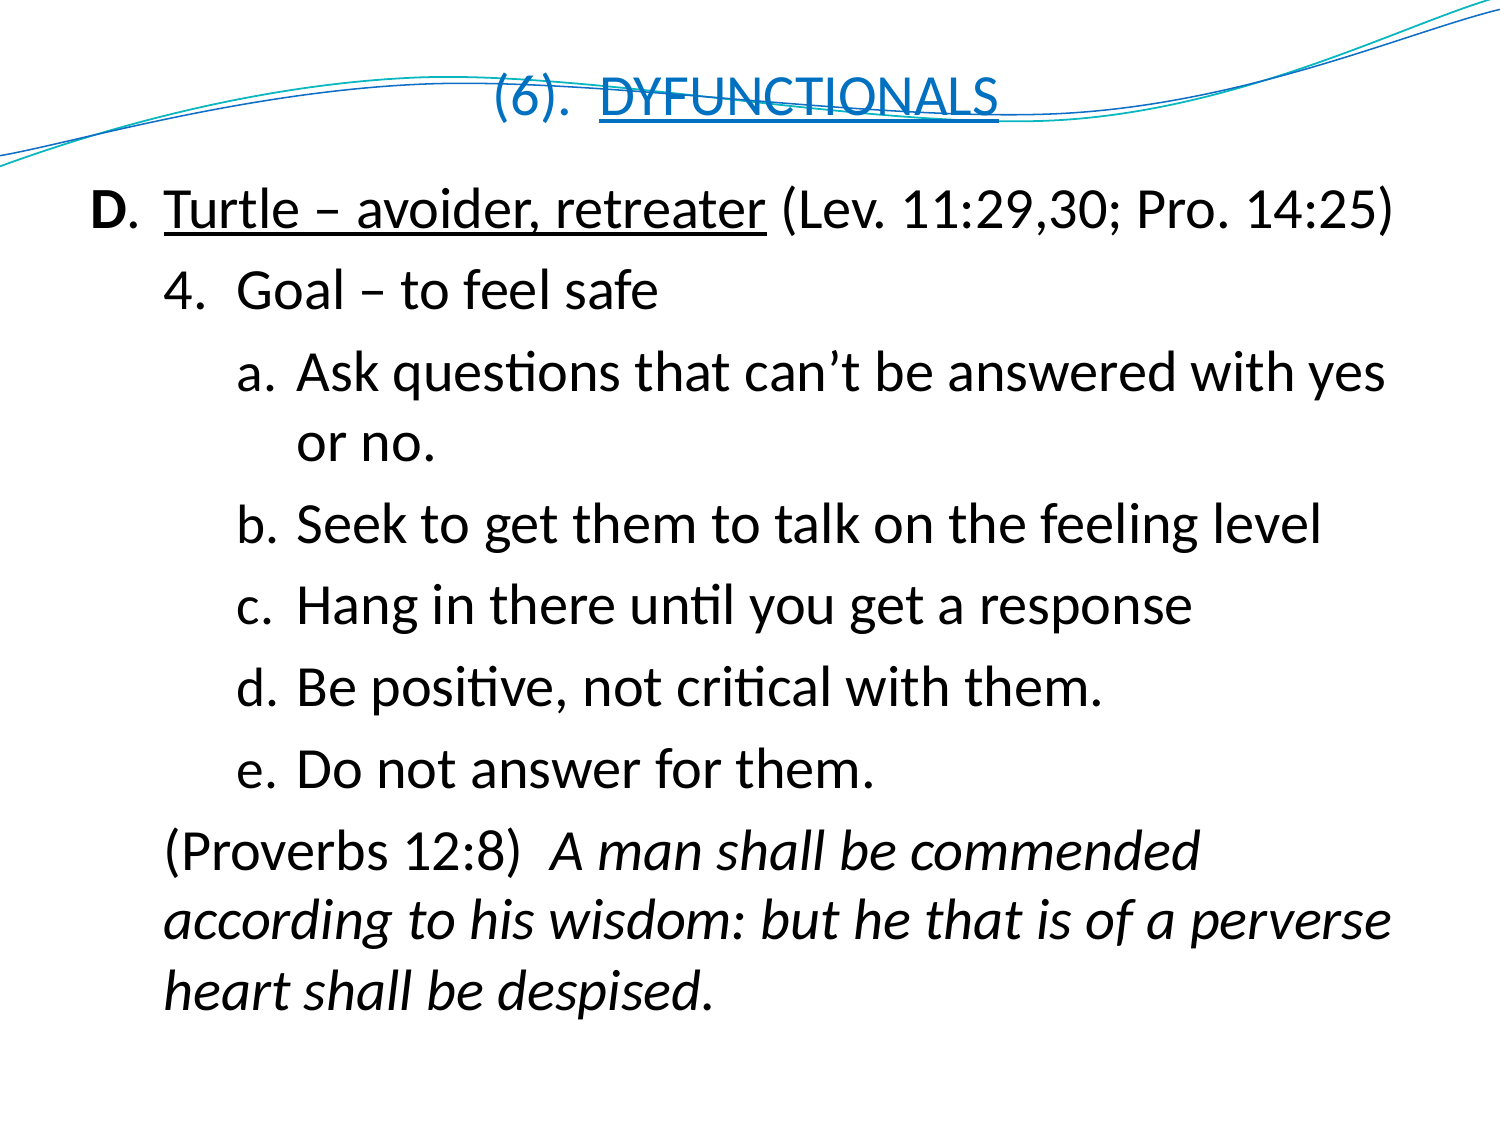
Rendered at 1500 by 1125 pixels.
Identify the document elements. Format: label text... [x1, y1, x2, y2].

title (6). DYFUNCTIONALS [0, 50, 1497, 128]
list D. Turtle – avoider, retreater (Lev. 11:29,30; Pro. 14:25) 4. Goal – to feel safe Ask questions that can’t be answered with yes or no. Seek to get them to talk on the feeling level Hang in there until you get a response Be positive, not critical with them. Do not answer for them. (Proverbs 12:8) A man shall be commended according to his wisdom: but he that is of a perverse heart shall be despised. [75, 162, 1438, 1060]
